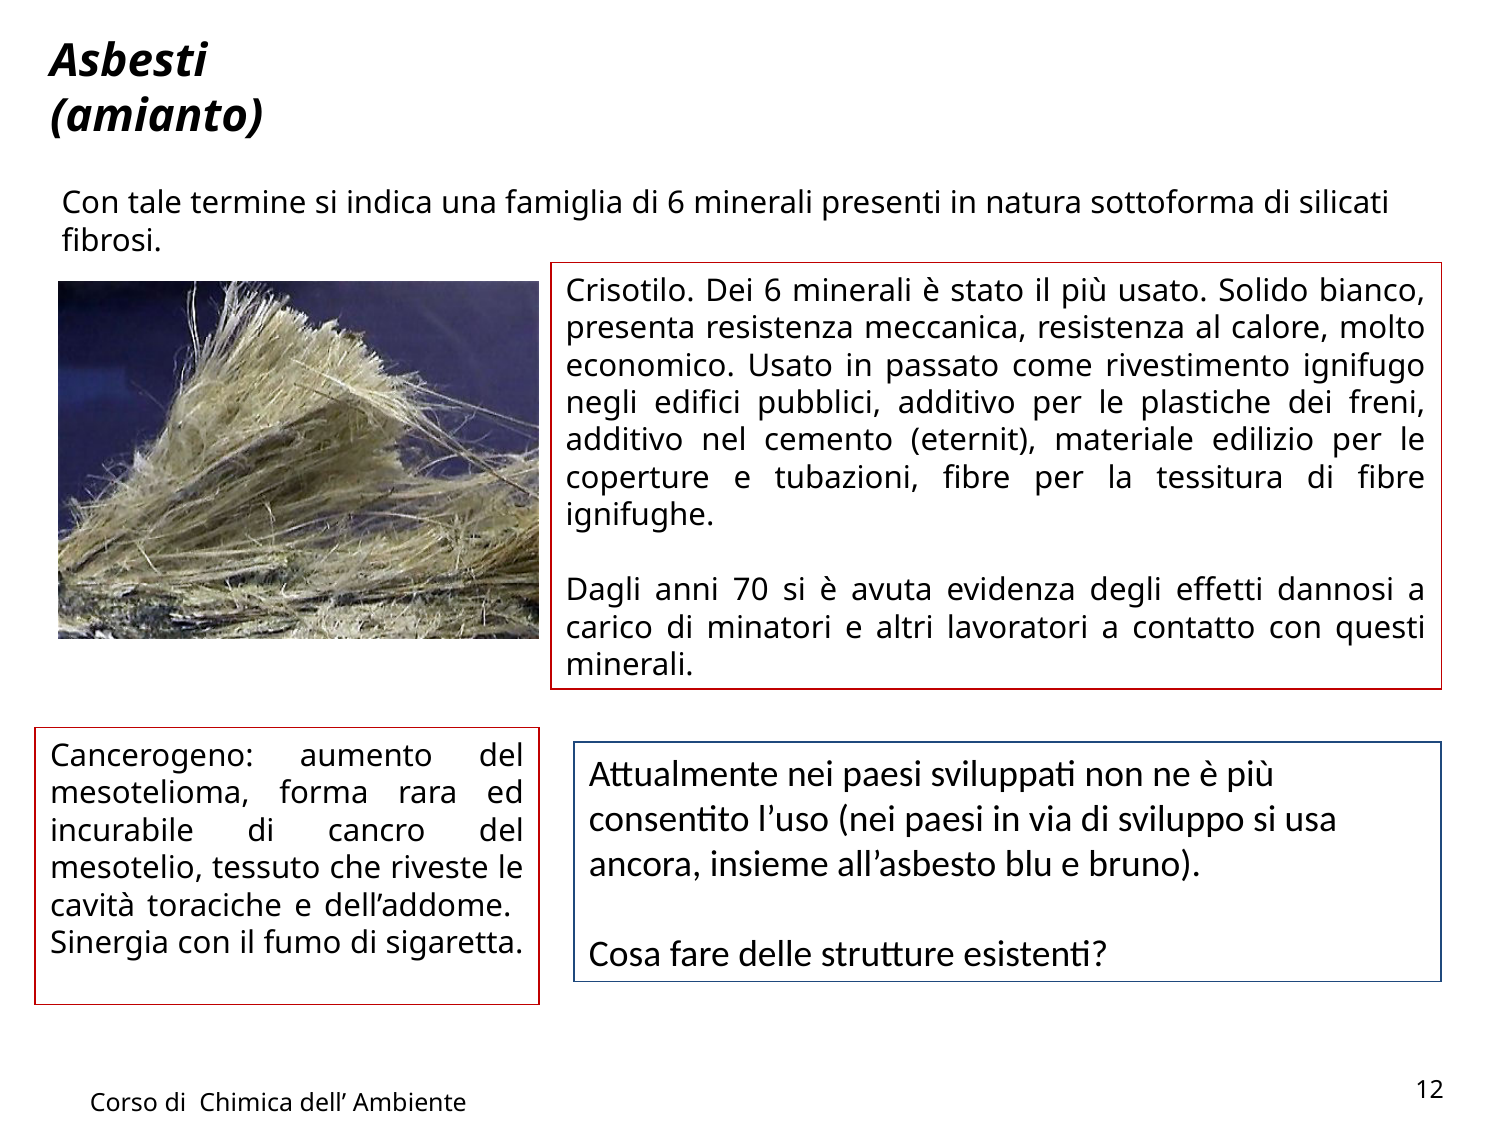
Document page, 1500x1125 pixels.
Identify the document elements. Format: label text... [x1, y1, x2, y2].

text_box Corso di Chimica dell’ Ambiente [74, 1079, 538, 1125]
text_box 12 [1374, 1066, 1459, 1117]
text_box Attualmente nei paesi sviluppati non ne è più consentito l’uso (nei paesi in via di sviluppo si usa ancora, insieme all’asbesto blu e bruno). Cosa fare delle strutture esistenti? [574, 741, 1442, 982]
text_box Con tale termine si indica una famiglia di 6 minerali presenti in natura sottoforma di silicati fibrosi. [46, 175, 1465, 265]
picture [58, 281, 540, 640]
text_box Asbesti (amianto) [35, 23, 425, 149]
text_box Crisotilo. Dei 6 minerali è stato il più usato. Solido bianco, presenta resistenza meccanica, resistenza al calore, molto economico. Usato in passato come rivestimento ignifugo negli edifici pubblici, additivo per le plastiche dei freni, additivo nel cemento (eternit), materiale edilizio per le coperture e tubazioni, fibre per la tessitura di fibre ignifughe. Dagli anni 70 si è avuta evidenza degli effetti dannosi a carico di minatori e altri lavoratori a contatto con questi minerali. [550, 262, 1442, 689]
text_box Cancerogeno: aumento del mesotelioma, forma rara ed incurabile di cancro del mesotelio, tessuto che riveste le cavità toraciche e dell’addome. Sinergia con il fumo di sigaretta. [35, 727, 539, 1005]
